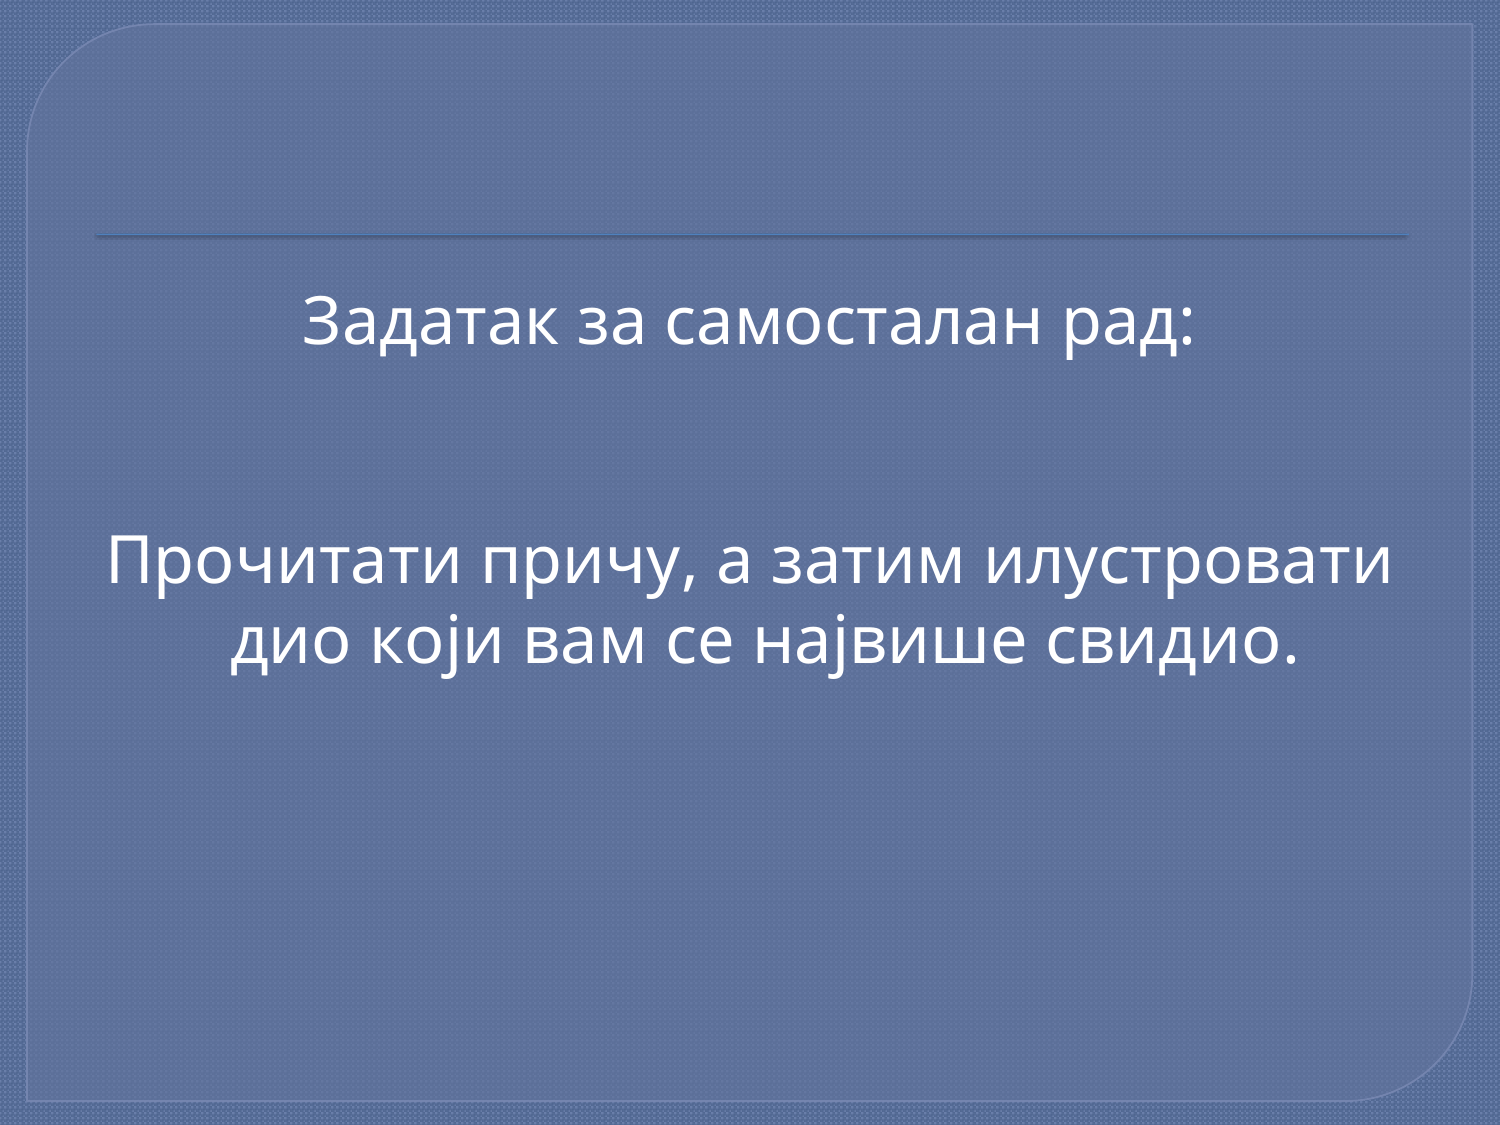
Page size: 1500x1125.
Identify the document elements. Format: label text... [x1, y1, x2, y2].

list Зaдaтaк зa сaмoстaлaн рaд: Прoчитaти причу, a зaтим илустрoвaти диo кojи вaм сe нajвишe свидиo. [75, 270, 1425, 1013]
